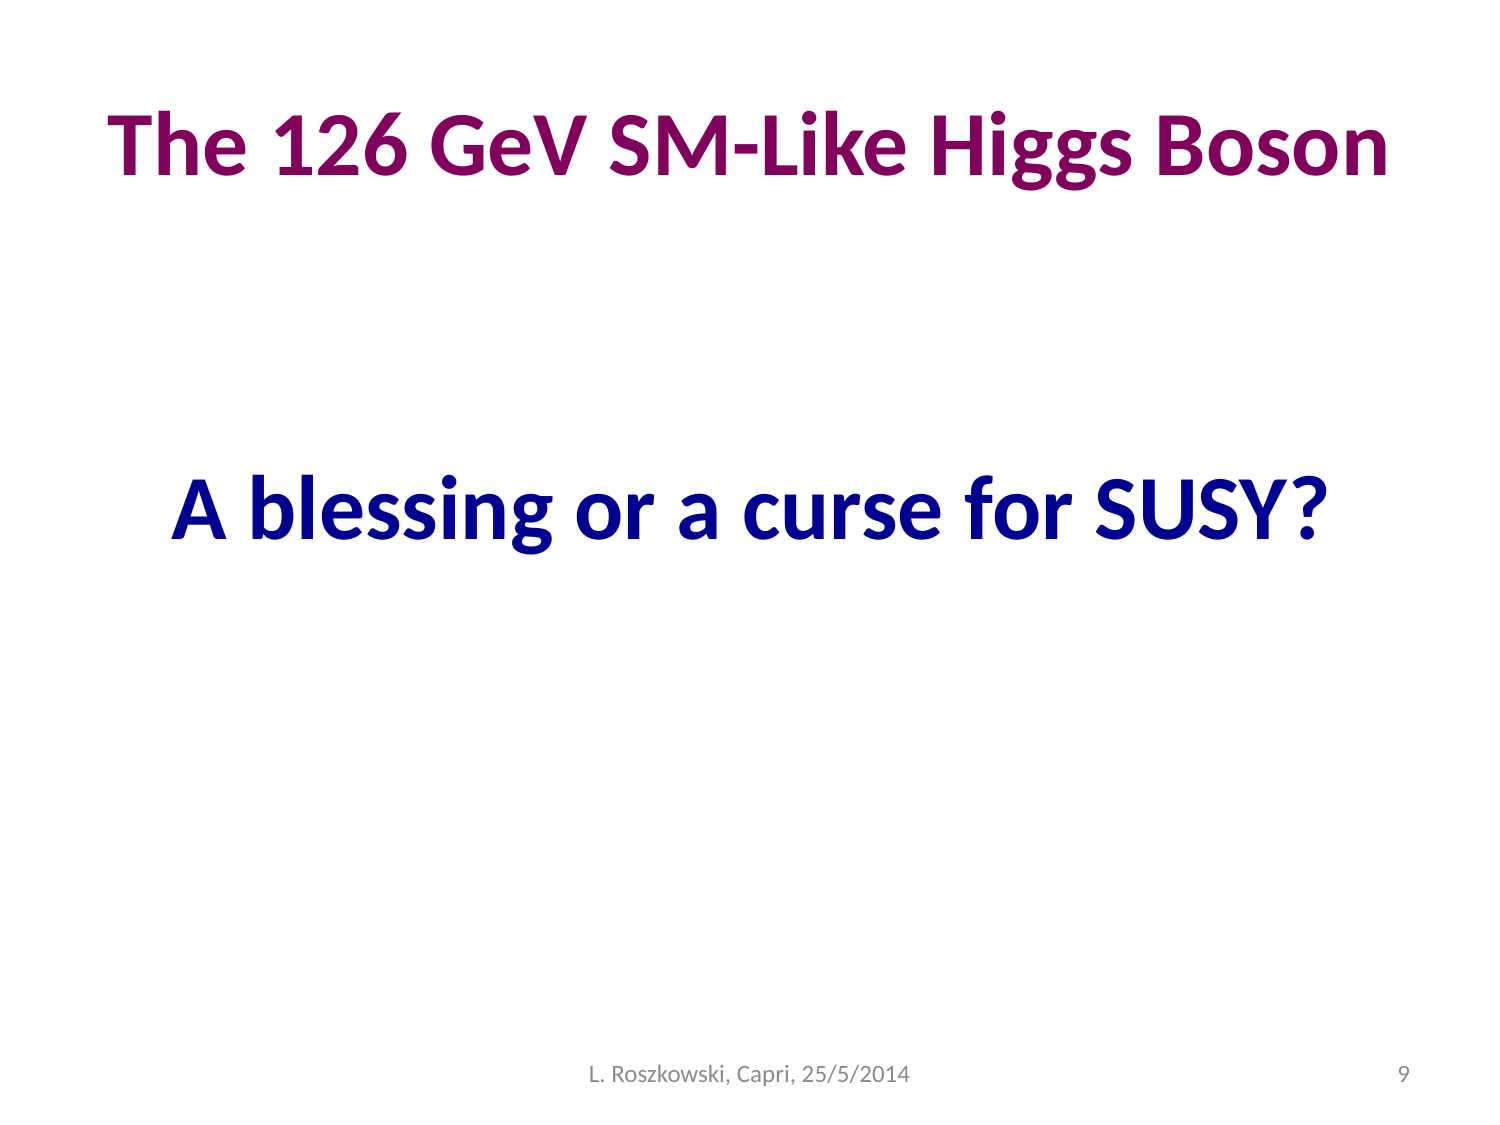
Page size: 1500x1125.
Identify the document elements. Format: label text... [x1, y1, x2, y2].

text_box A blessing or a curse for SUSY? [154, 440, 1349, 566]
title The 126 GeV SM-Like Higgs Boson [75, 45, 1425, 233]
slide_number 9 [1074, 1042, 1425, 1103]
footer L. Roszkowski, Capri, 25/5/2014 [512, 1042, 988, 1103]
